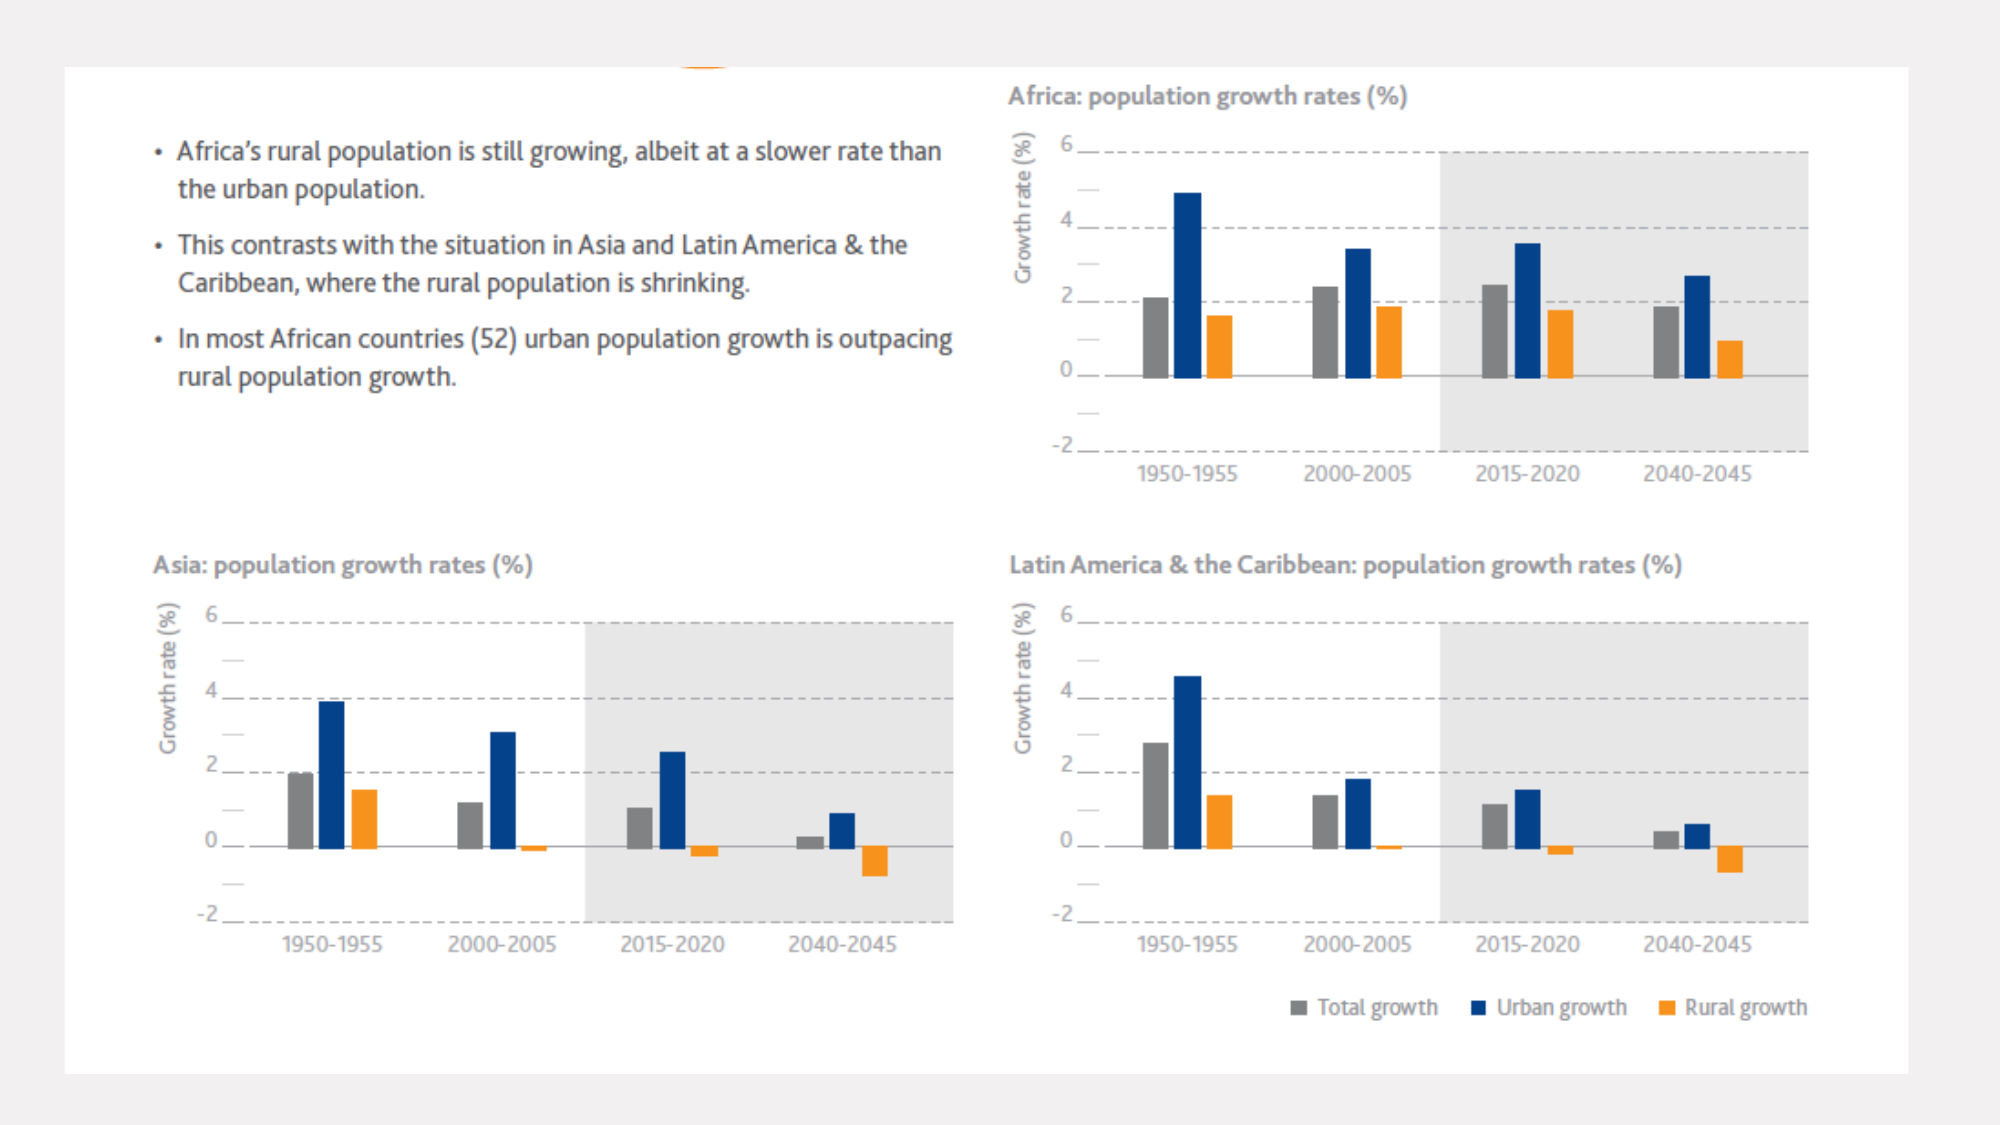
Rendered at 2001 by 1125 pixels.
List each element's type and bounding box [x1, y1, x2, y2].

text_box [0, 0, 2000, 1125]
picture [64, 67, 1909, 1074]
